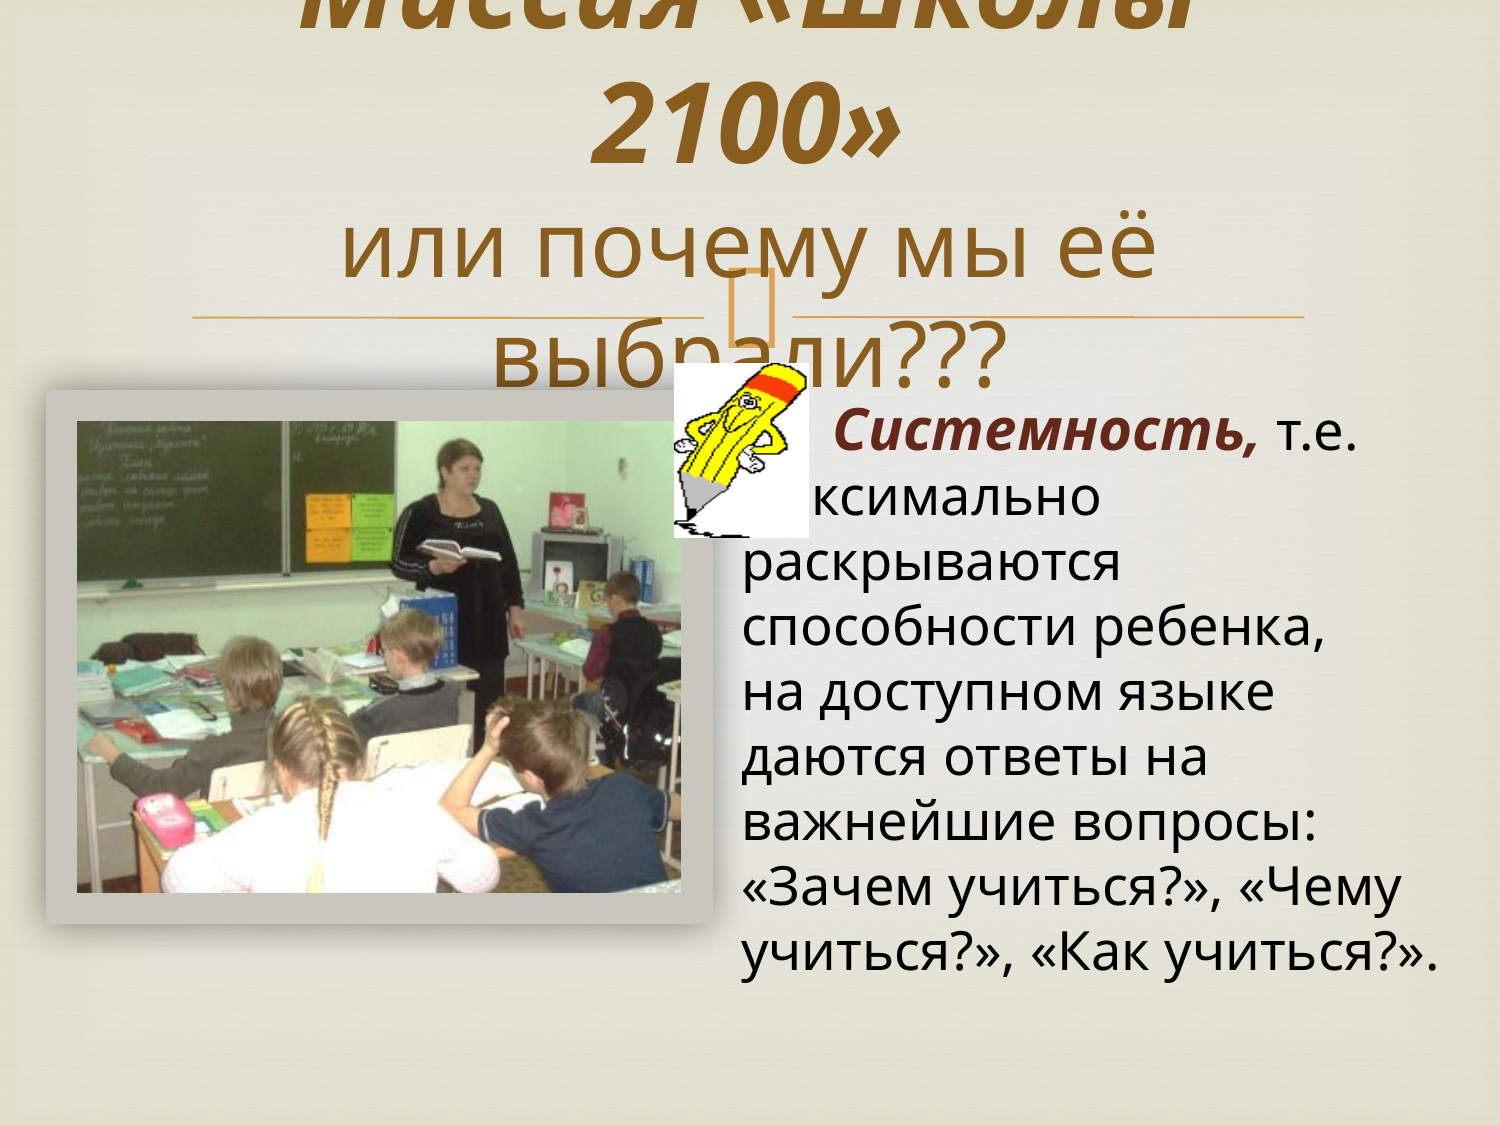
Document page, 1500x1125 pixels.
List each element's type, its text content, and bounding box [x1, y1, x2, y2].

text_box Системность, т.е. максимально раскрываются способности ребенка, на доступном языке даются ответы на важнейшие вопросы: «Зачем учиться?», «Чему учиться?», «Как учиться?». [726, 384, 1459, 1054]
picture [76, 363, 810, 894]
title Миссия «Школы 2100» или почему мы её выбрали??? [112, 54, 1386, 267]
